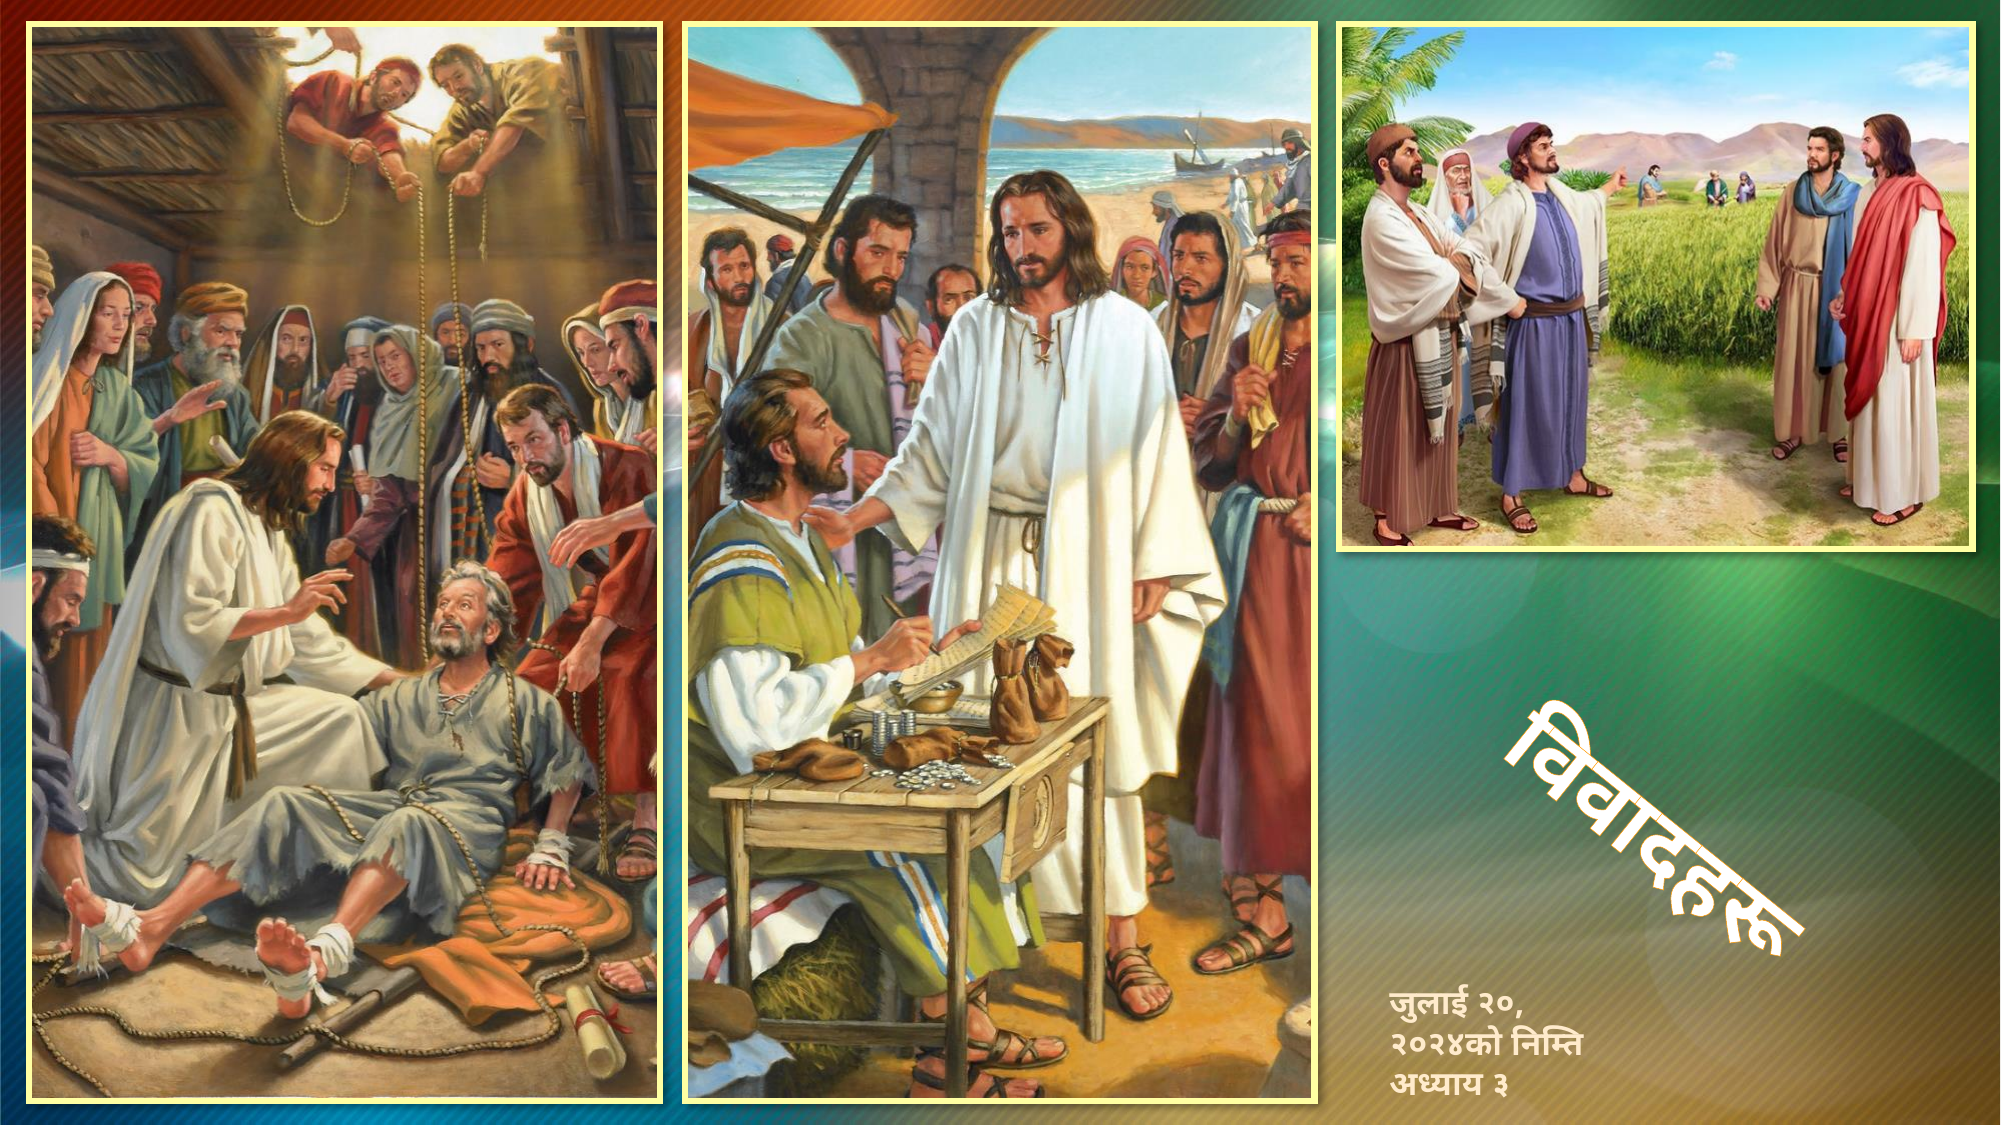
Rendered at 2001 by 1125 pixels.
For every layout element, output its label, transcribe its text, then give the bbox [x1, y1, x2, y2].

picture [1342, 26, 1970, 547]
text_box जुलाई २०, २०२४को निम्ति अध्याय ३ [1374, 974, 1617, 1109]
text_box [0, 0, 2000, 1125]
picture [688, 27, 1312, 1098]
picture [31, 27, 658, 1098]
text_box विवादहरू [1316, 541, 2000, 1125]
